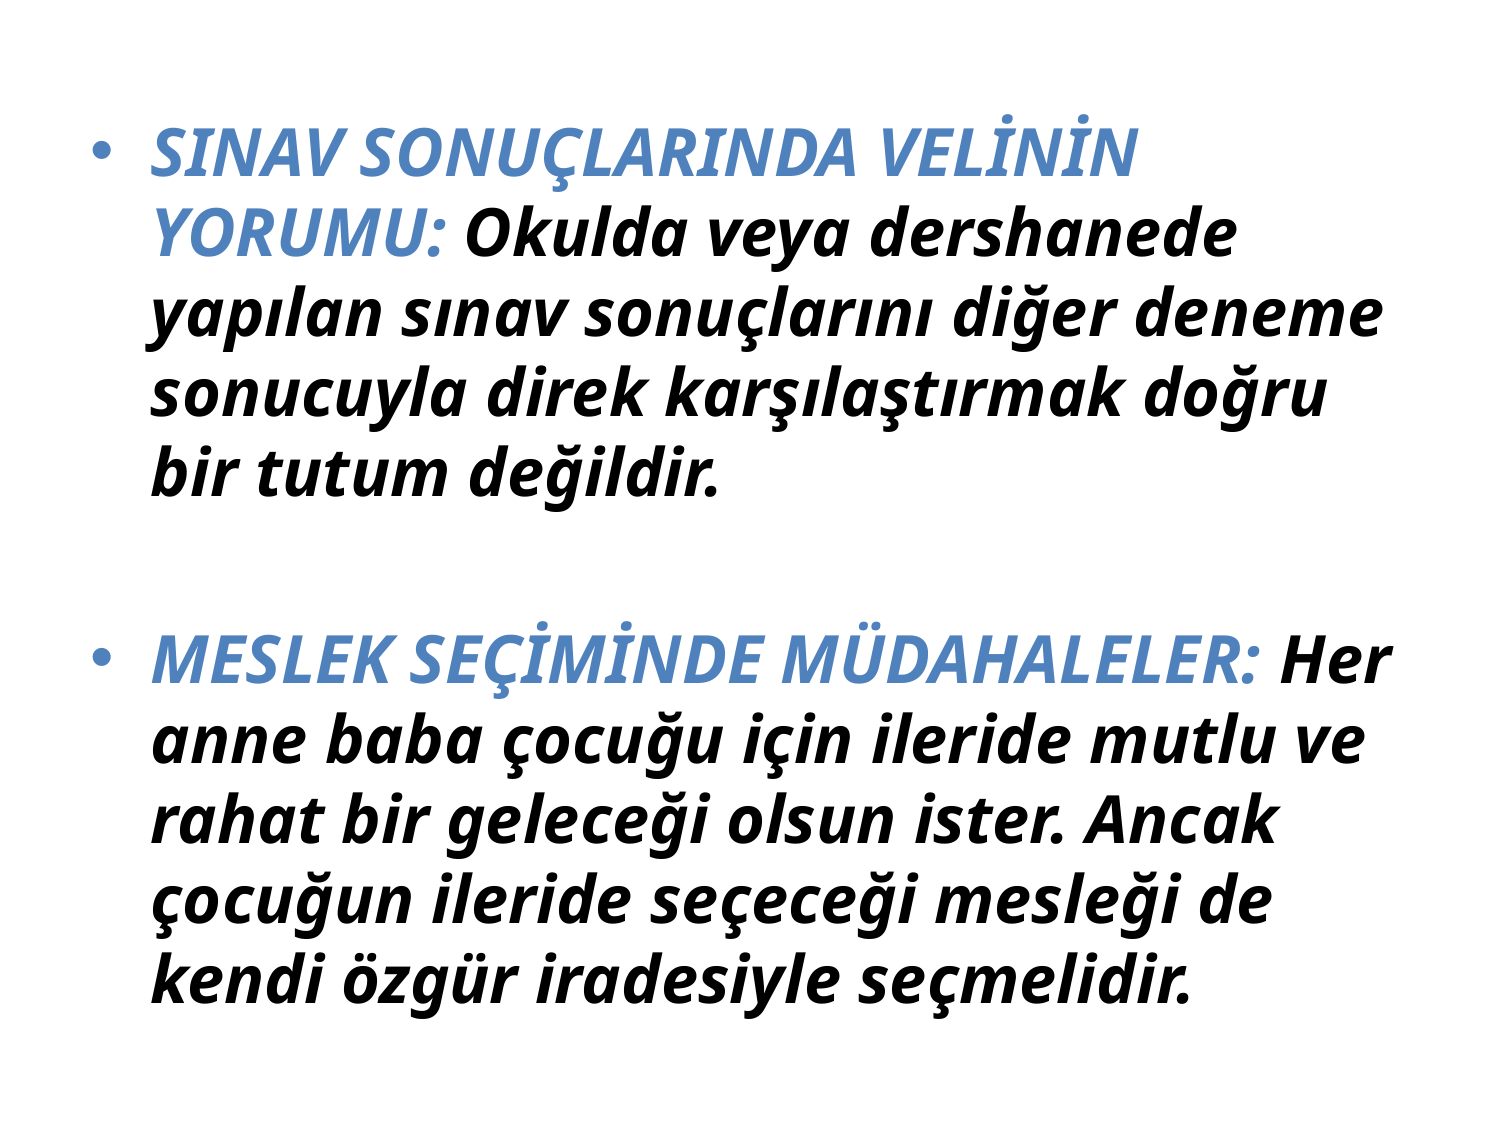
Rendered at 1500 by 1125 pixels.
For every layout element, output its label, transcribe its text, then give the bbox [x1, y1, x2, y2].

list SINAV SONUÇLARINDA VELİNİN YORUMU: Okulda veya dershanede yapılan sınav sonuçlarını diğer deneme sonucuyla direk karşılaştırmak doğru bir tutum değildir. MESLEK SEÇİMİNDE MÜDAHALELER: Her anne baba çocuğu için ileride mutlu ve rahat bir geleceği olsun ister. Ancak çocuğun ileride seçeceği mesleği de kendi özgür iradesiyle seçmelidir. [75, 101, 1425, 1035]
